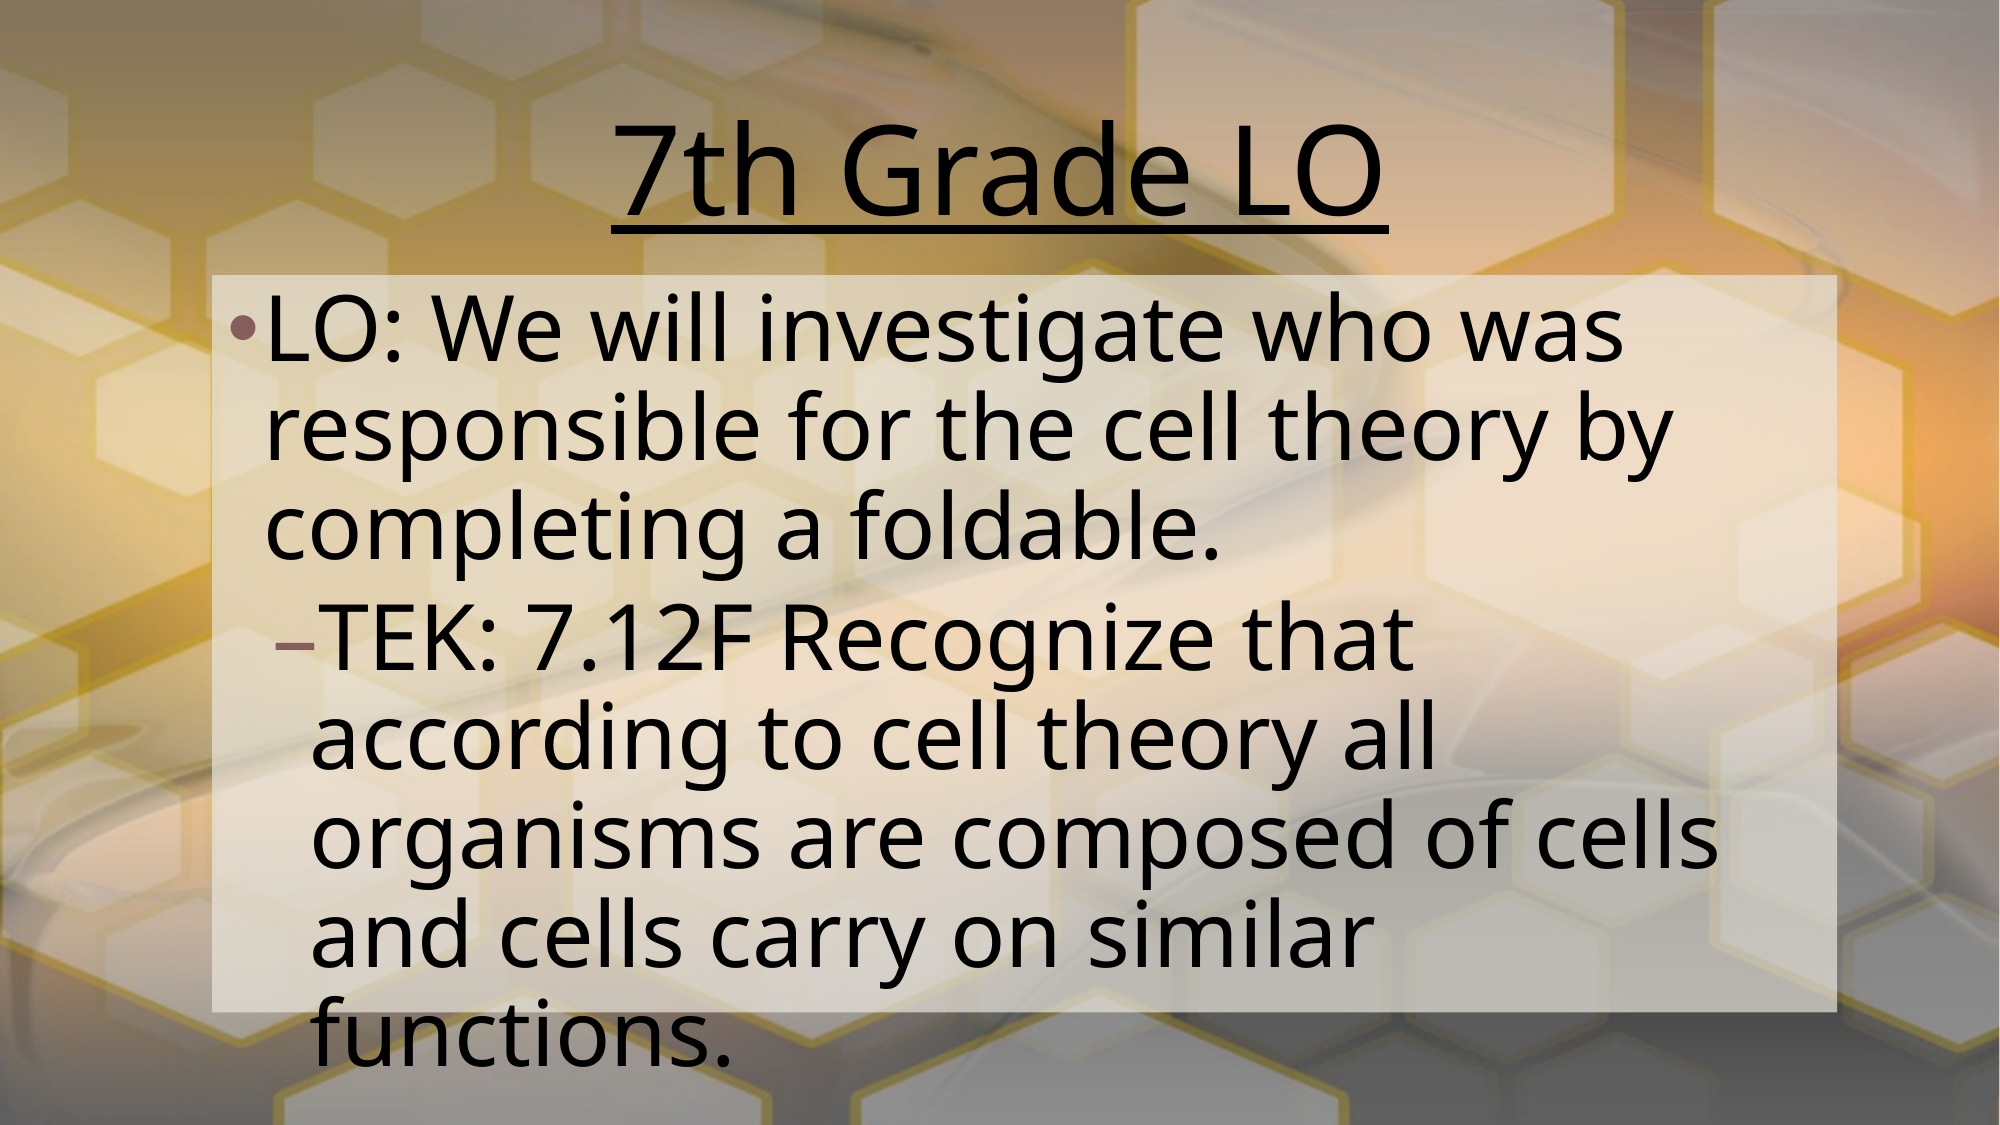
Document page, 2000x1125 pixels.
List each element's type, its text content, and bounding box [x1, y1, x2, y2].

text_box [213, 62, 1789, 250]
picture [0, 0, 2000, 1125]
list LO: We will investigate who was responsible for the cell theory by completing a foldable. TEK: 7.12F Recognize that according to cell theory all organisms are composed of cells and cells carry on similar functions. [212, 275, 1838, 1013]
